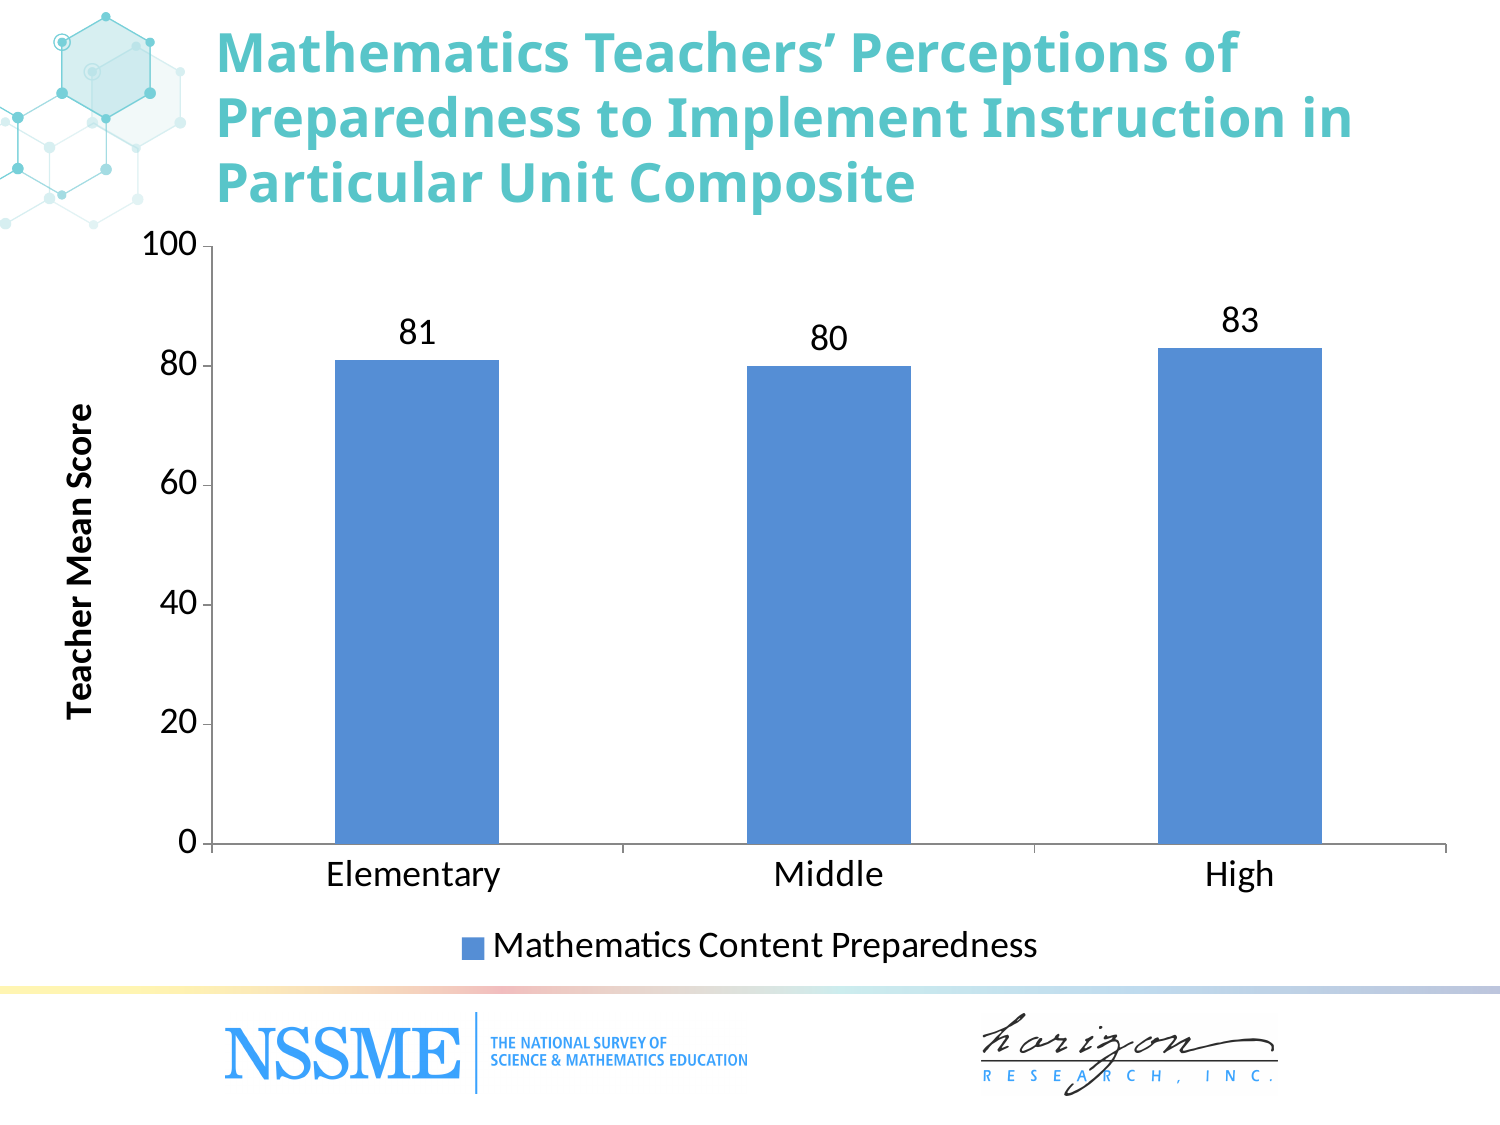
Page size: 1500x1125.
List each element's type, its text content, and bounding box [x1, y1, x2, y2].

picture [0, 0, 1500, 1125]
chart [24, 212, 1476, 976]
title Mathematics Teachers’ Perceptions of Preparedness to Implement Instruction in Particular Unit Composite [200, 45, 1425, 188]
